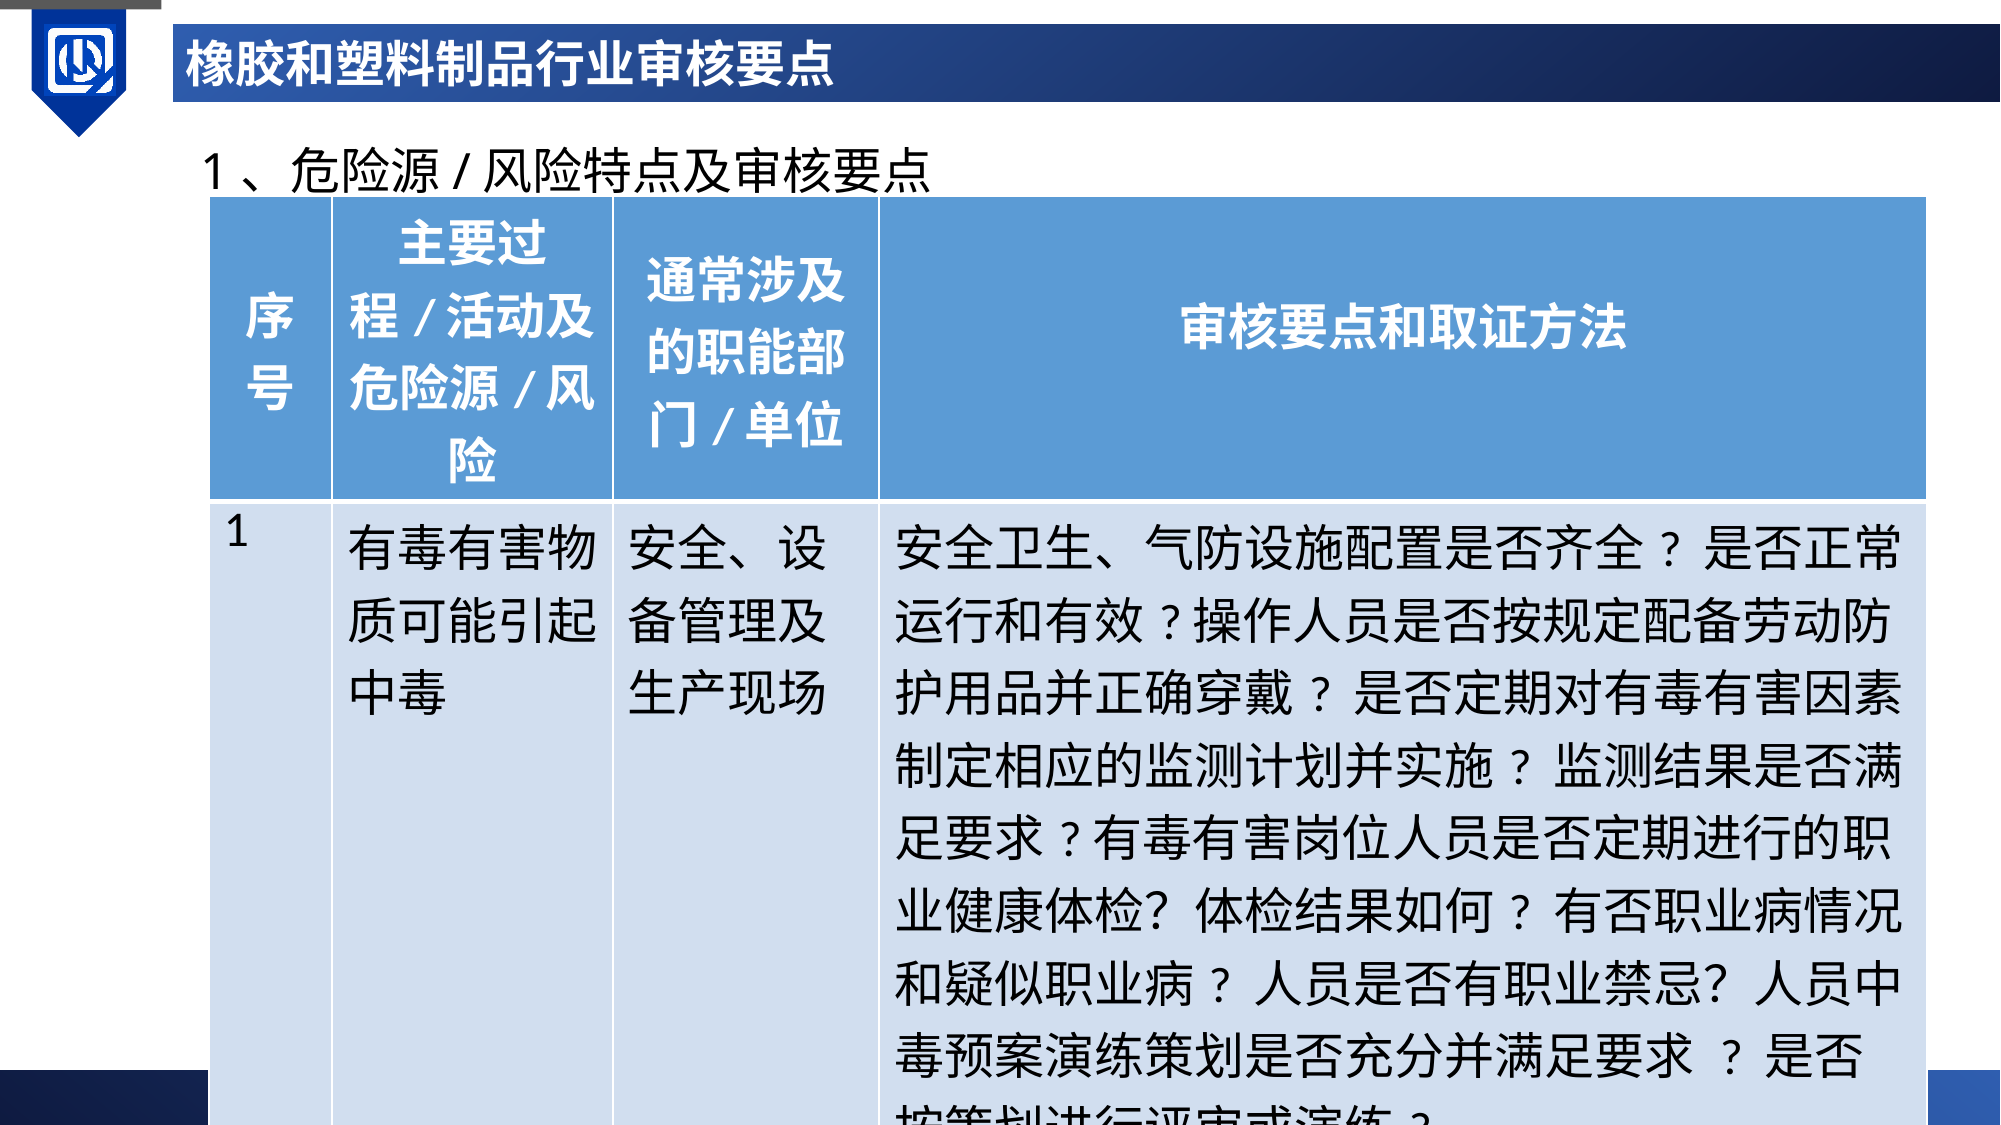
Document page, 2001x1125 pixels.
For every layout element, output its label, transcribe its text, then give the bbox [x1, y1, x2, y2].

list 1、危险源/风险特点及审核要点 [185, 101, 1890, 986]
picture [44, 24, 116, 96]
table_cell 1 [210, 504, 331, 1125]
table_cell 安全、设备管理及生产现场 [614, 504, 878, 1125]
table_header 序号 [210, 197, 331, 499]
table_cell 安全卫生、气防设施配置是否齐全? 是否正常运行和有效?操作人员是否按规定配备劳动防护用品并正确穿戴? 是否定期对有毒有害因素制定相应的监测计划并实施? 监测结果是否满足要求?有毒有害岗位人员是否定期进行的职业健康体检？体检结果如何? 有否职业病情况和疑似职业病? 人员是否有职业禁忌？人员中毒预案演练策划是否充分并满足要求 ? 是否按策划进行评审或演练? [880, 504, 1926, 1125]
title 橡胶和塑料制品行业审核要点 [170, 24, 1895, 109]
table_header 通常涉及的职能部门/单位 [614, 197, 878, 499]
table_header 审核要点和取证方法 [880, 197, 1926, 499]
table_header 主要过程/活动及危险源/风险 [333, 197, 612, 499]
table_cell 有毒有害物质可能引起中毒 [333, 504, 612, 1125]
